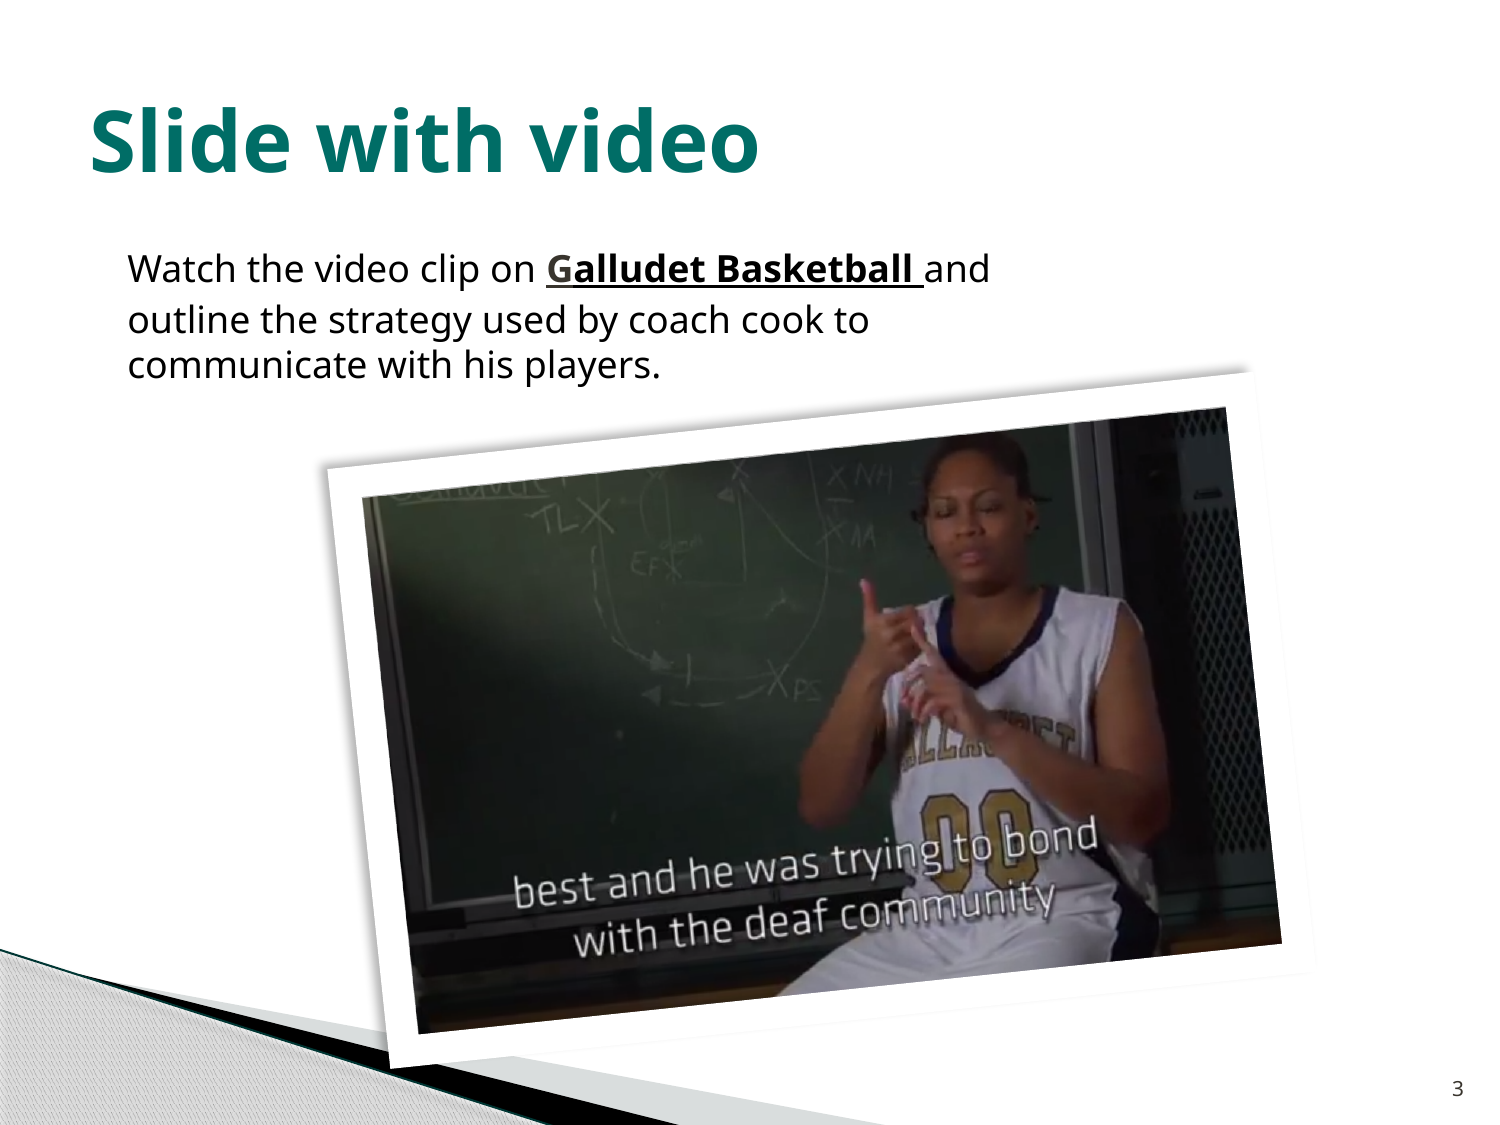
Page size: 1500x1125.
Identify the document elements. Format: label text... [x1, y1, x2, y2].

picture [363, 408, 1281, 1034]
title Slide with video [75, 45, 1425, 233]
slide_number 3 [1418, 1051, 1479, 1112]
text_box Watch the video clip on Galludet Basketball and outline the strategy used by coach cook to communicate with his players. [112, 237, 1075, 394]
